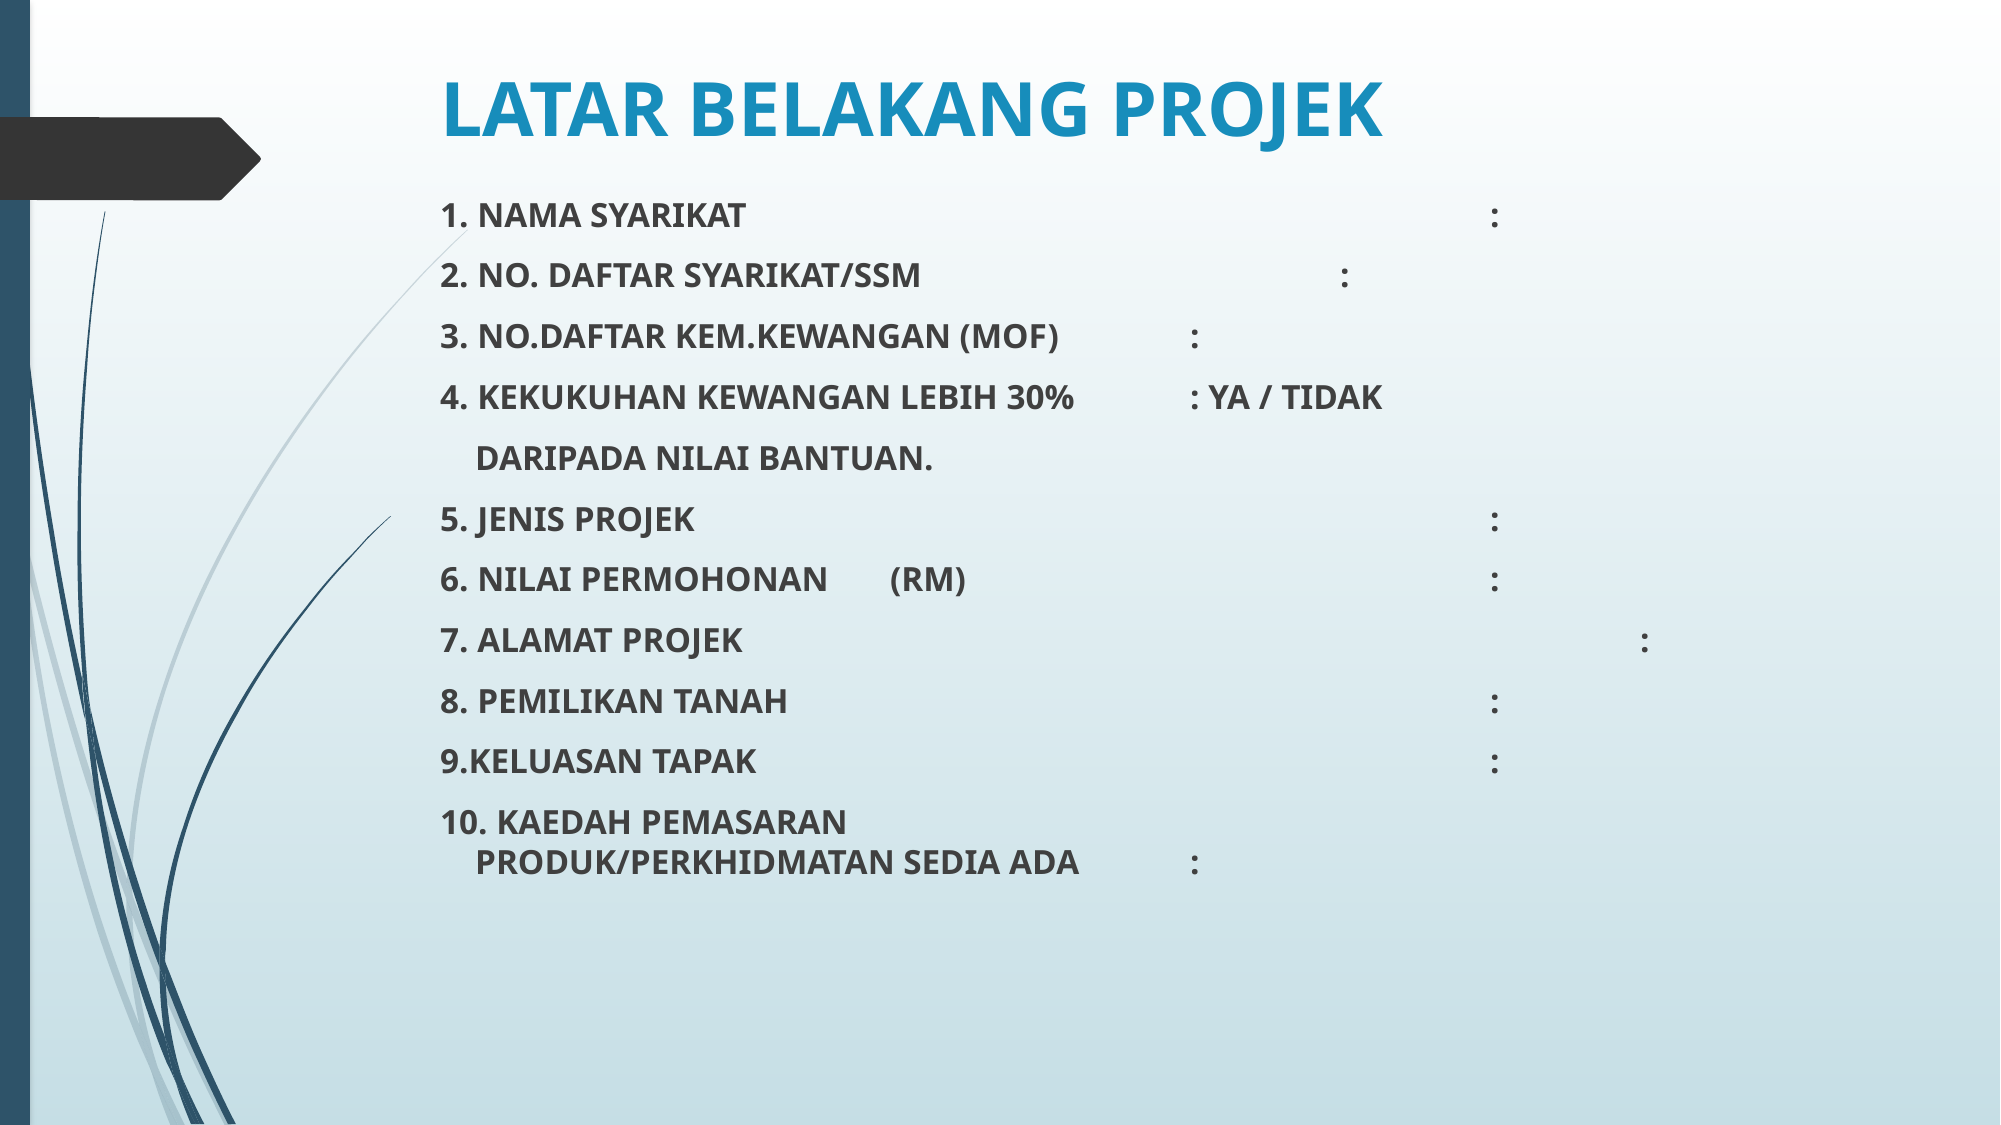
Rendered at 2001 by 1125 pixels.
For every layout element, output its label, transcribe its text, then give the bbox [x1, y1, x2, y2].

list 1. NAMA SYARIKAT : 2. NO. DAFTAR SYARIKAT/SSM : 3. NO.DAFTAR KEM.KEWANGAN (MOF) : 4. KEKUKUHAN KEWANGAN LEBIH 30% : YA / TIDAK DARIPADA NILAI BANTUAN. 5. JENIS PROJEK : 6. NILAI PERMOHONAN (RM) : 7. ALAMAT PROJEK : 8. PEMILIKAN TANAH : 9.KELUASAN TAPAK : 10. KAEDAH PEMASARAN PRODUK/PERKHIDMATAN SEDIA ADA : [424, 186, 1843, 939]
title LATAR BELAKANG PROJEK [424, 53, 1888, 265]
